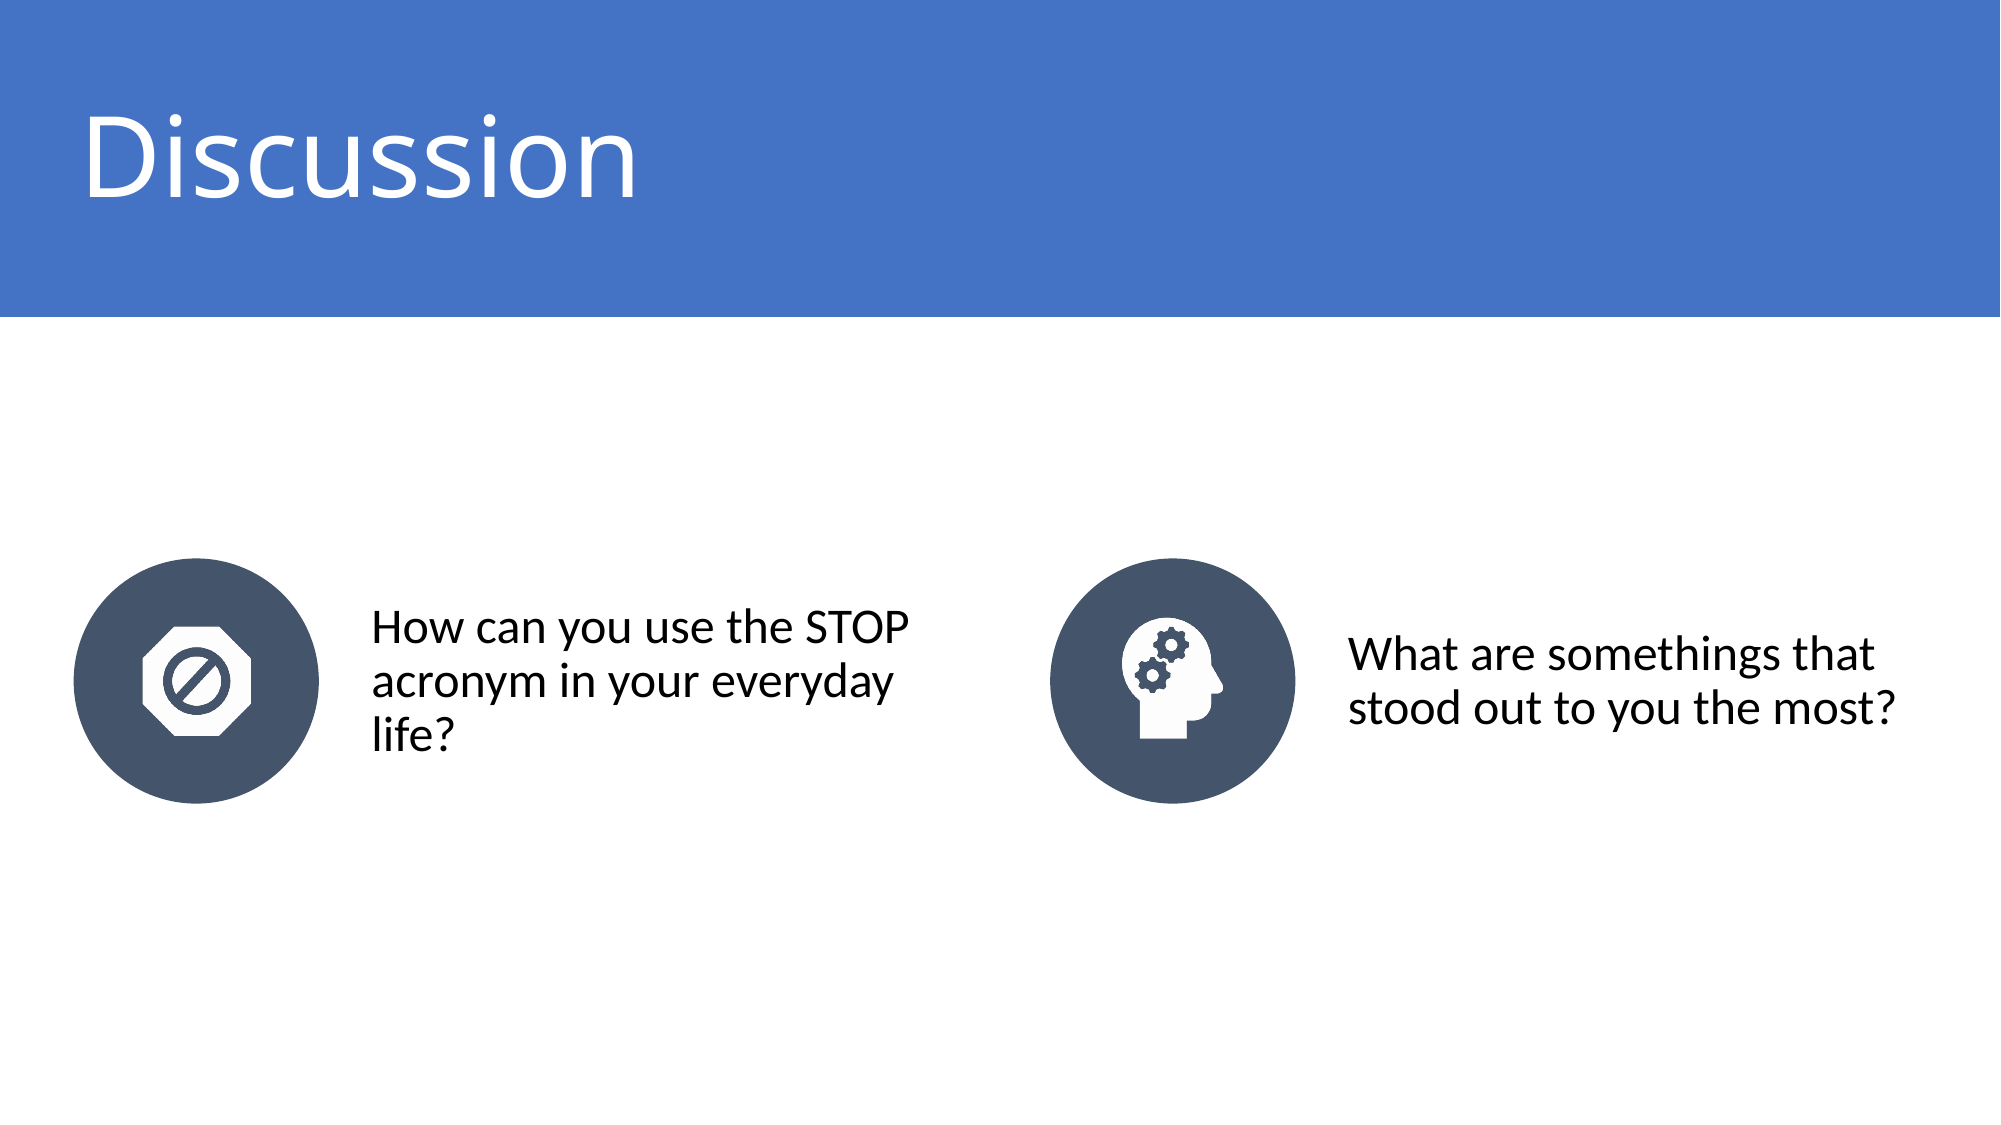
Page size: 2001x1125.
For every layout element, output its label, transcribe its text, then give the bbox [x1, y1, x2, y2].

text_box [0, 0, 2000, 318]
title Discussion [64, 52, 1936, 271]
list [64, 324, 1936, 1038]
